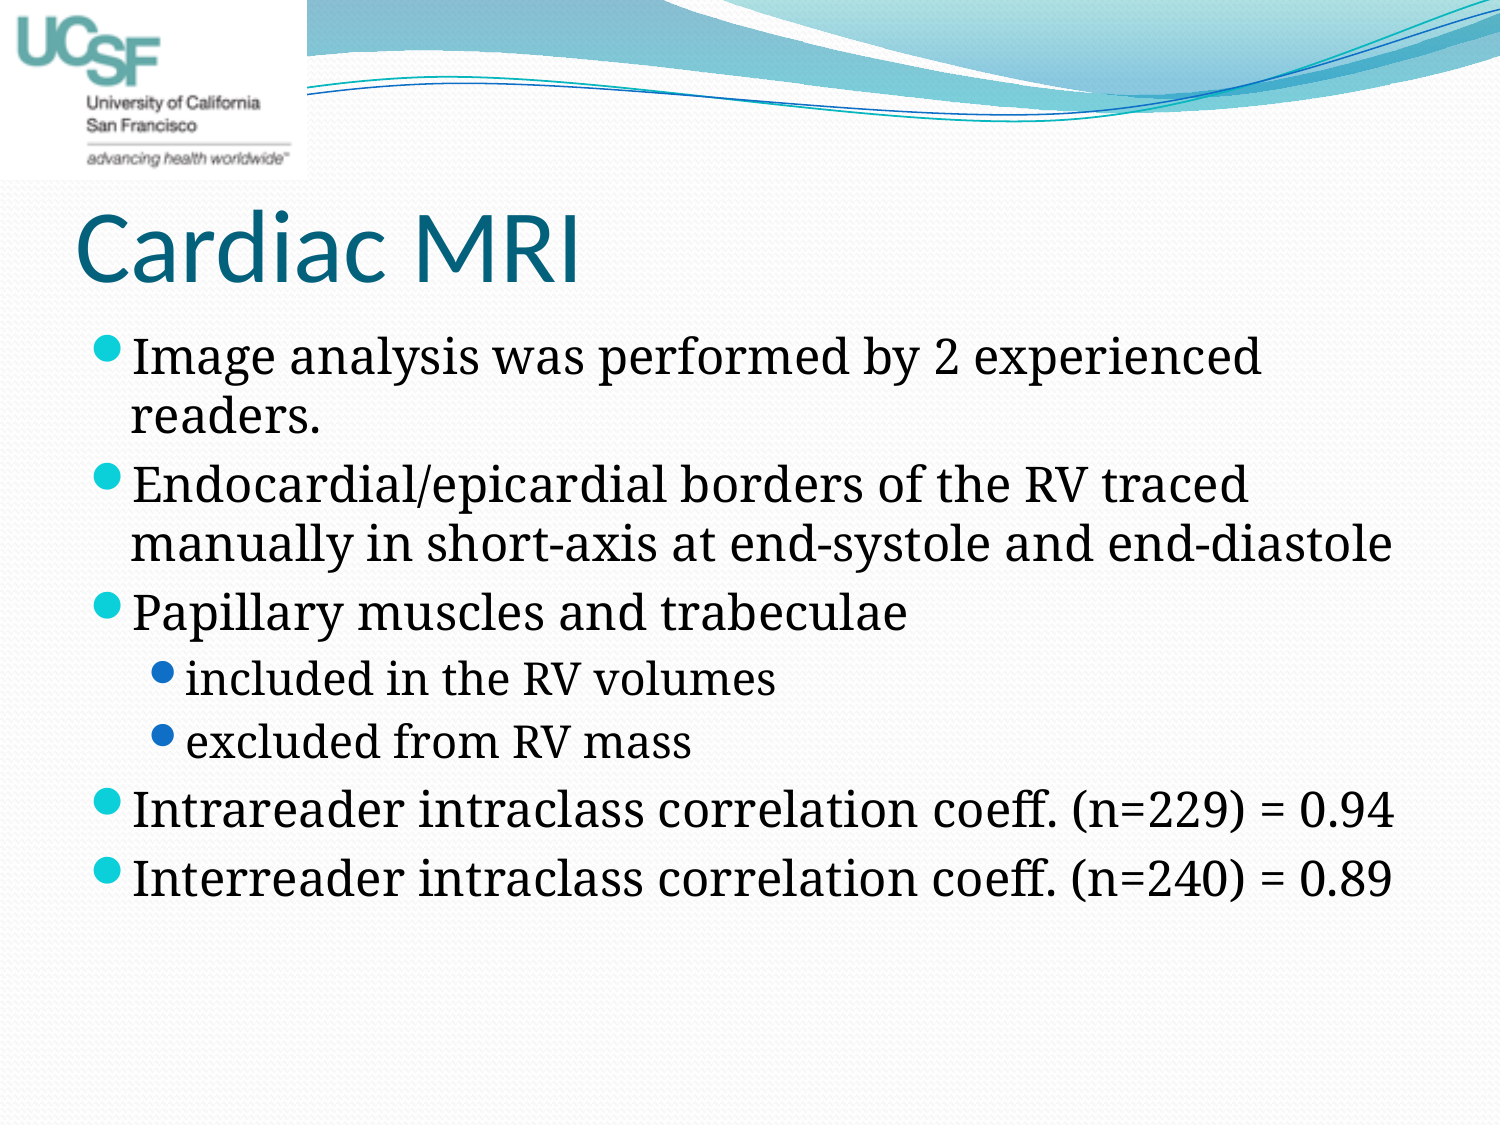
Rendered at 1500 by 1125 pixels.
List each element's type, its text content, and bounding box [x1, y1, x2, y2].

list Image analysis was performed by 2 experienced readers. Endocardial/epicardial borders of the RV traced manually in short-axis at end-systole and end-diastole Papillary muscles and trabeculae included in the RV volumes excluded from RV mass Intrareader intraclass correlation coeff. (n=229) = 0.94 Interreader intraclass correlation coeff. (n=240) = 0.89 [75, 317, 1425, 1038]
table_cell [75, 115, 313, 191]
title Cardiac MRI [75, 115, 1425, 303]
picture [0, 0, 307, 180]
